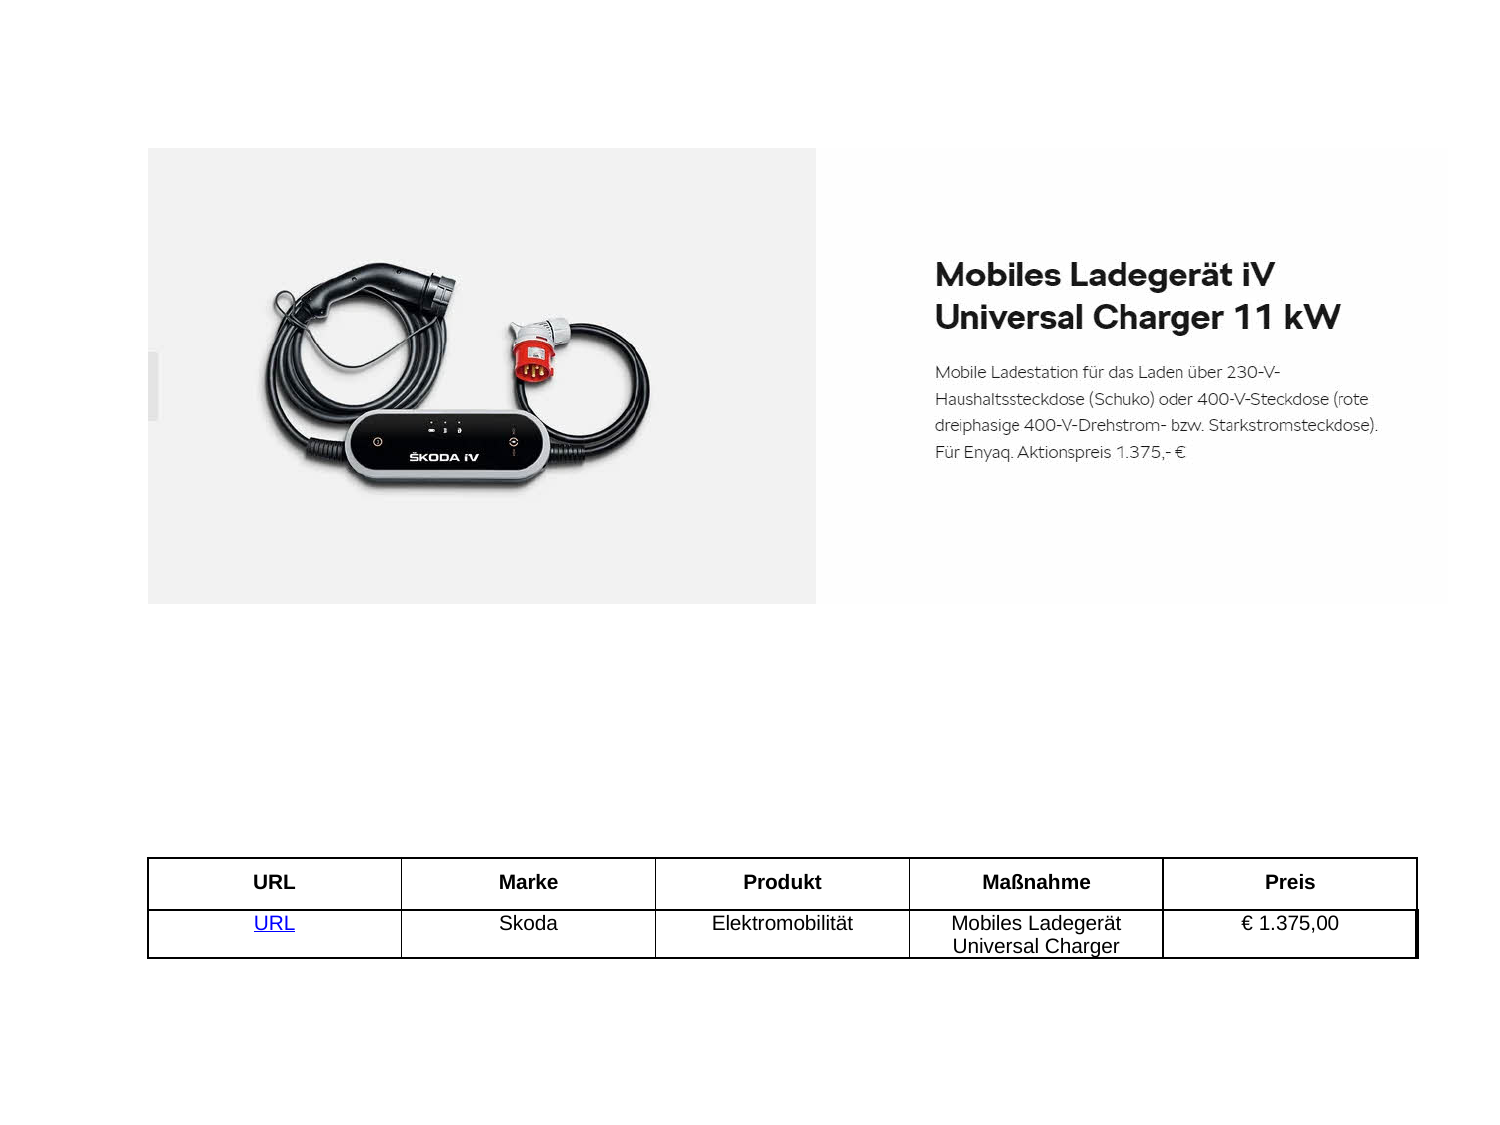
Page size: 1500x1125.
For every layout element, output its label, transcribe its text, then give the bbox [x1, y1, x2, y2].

table_header URL [149, 859, 401, 909]
table_cell € 1.375,00 [1164, 911, 1415, 957]
picture [148, 148, 1448, 604]
table_cell URL [149, 911, 401, 957]
table_cell Elektromobilität [656, 911, 909, 957]
table_header Maßnahme [910, 859, 1162, 909]
table_cell Mobiles Ladegerät Universal Charger [910, 911, 1162, 957]
table_header Produkt [656, 859, 909, 909]
table_header Preis [1164, 859, 1416, 909]
table_cell Skoda [402, 911, 655, 957]
table_header Marke [402, 859, 655, 909]
